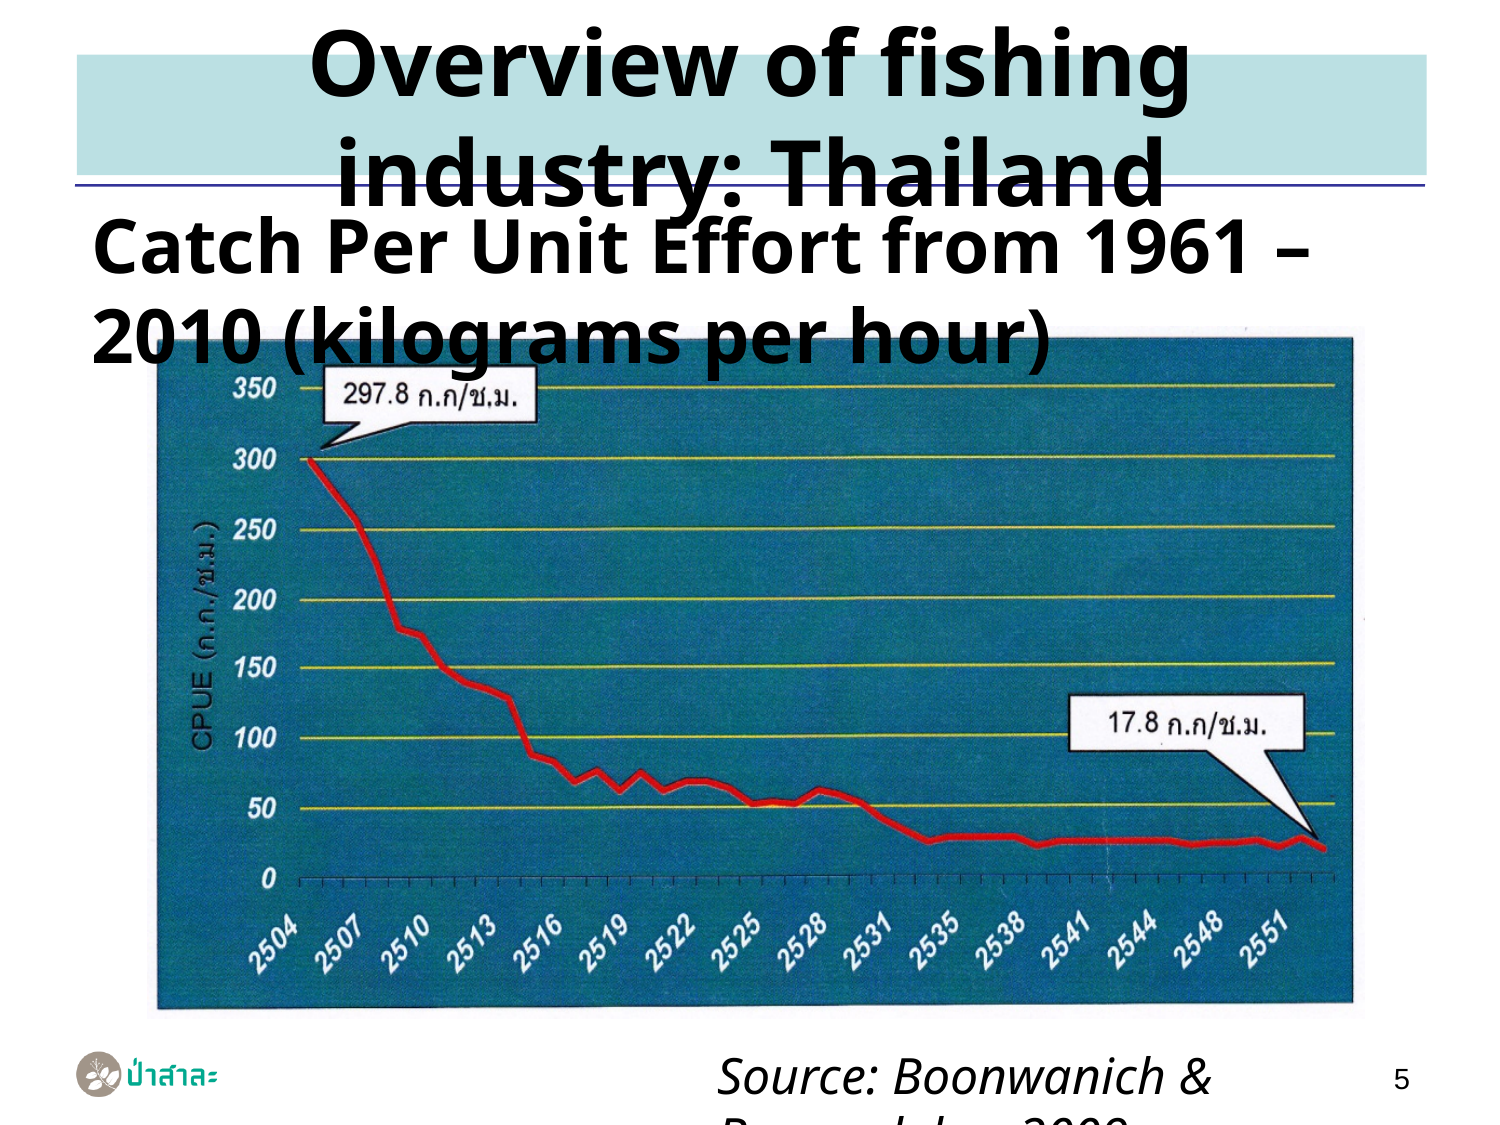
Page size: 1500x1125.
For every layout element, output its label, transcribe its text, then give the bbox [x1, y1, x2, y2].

picture [147, 326, 1365, 1019]
slide_number 5 [1074, 1024, 1426, 1103]
text_box Catch Per Unit Effort from 1961 – 2010 (kilograms per hour) [76, 191, 1459, 387]
text_box Source: Boonwanich & Boonpakdee, 2009 [702, 1037, 1388, 1125]
text_box Overview of fishing industry: Thailand [76, 54, 1427, 176]
picture [73, 1049, 222, 1101]
